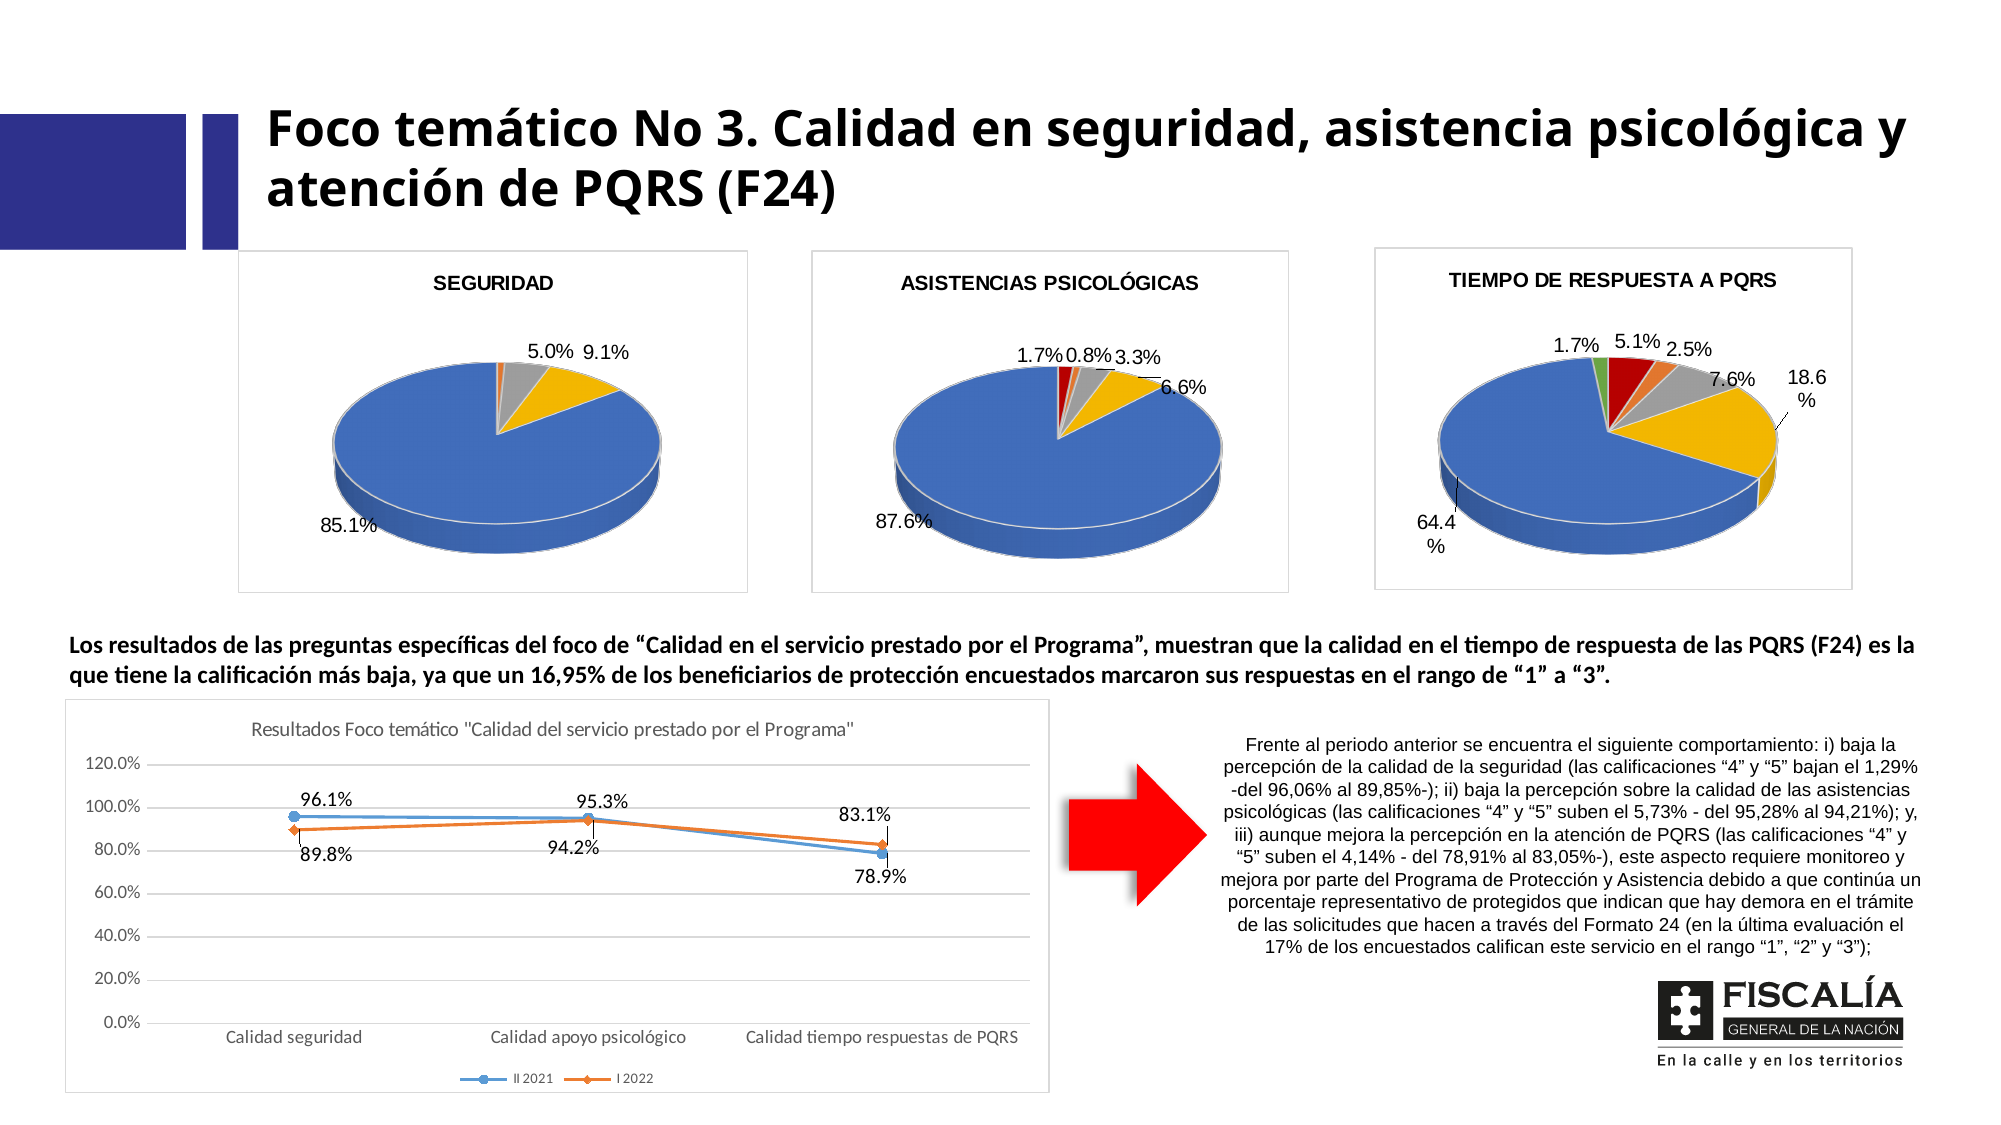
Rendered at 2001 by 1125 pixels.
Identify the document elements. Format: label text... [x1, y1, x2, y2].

text_box [1069, 763, 1208, 907]
chart [237, 250, 749, 594]
chart [64, 698, 1050, 1094]
picture [0, 0, 2001, 1125]
text_box Frente al periodo anterior se encuentra el siguiente comportamiento: i) baja la percepción de la calidad de la seguridad (las calificaciones “4” y “5” bajan el 1,29% -del 96,06% al 89,85%-); ii) baja la percepción sobre la calidad de las asistencias psicológicas (las calificaciones “4” y “5” suben el 5,73% - del 95,28% al 94,21%); y, iii) aunque mejora la percepción en la atención de PQRS (las calificaciones “4” y “5” suben el 4,14% - del 78,91% al 83,05%-), este aspecto requiere monitoreo y mejora por parte del Programa de Protección y Asistencia debido a que continúa un porcentaje representativo de protegidos que indican que hay demora en el trámite de las solicitudes que hacen a través del Formato 24 (en la última evaluación el 17% de los encuestados califican este servicio en el rango “1”, “2” y “3”); [1205, 725, 1936, 965]
text_box Foco temático No 3. Calidad en seguridad, asistencia psicológica y atención de PQRS (F24) [252, 88, 1962, 224]
text_box Los resultados de las preguntas específicas del foco de “Calidad en el servicio prestado por el Programa”, muestran que la calidad en el tiempo de respuesta de las PQRS (F24) es la que tiene la calificación más baja, ya que un 16,95% de los beneficiarios de protección encuestados marcaron sus respuestas en el rango de “1” a “3”. [54, 621, 1974, 696]
chart [1374, 247, 1853, 591]
chart [811, 250, 1290, 594]
